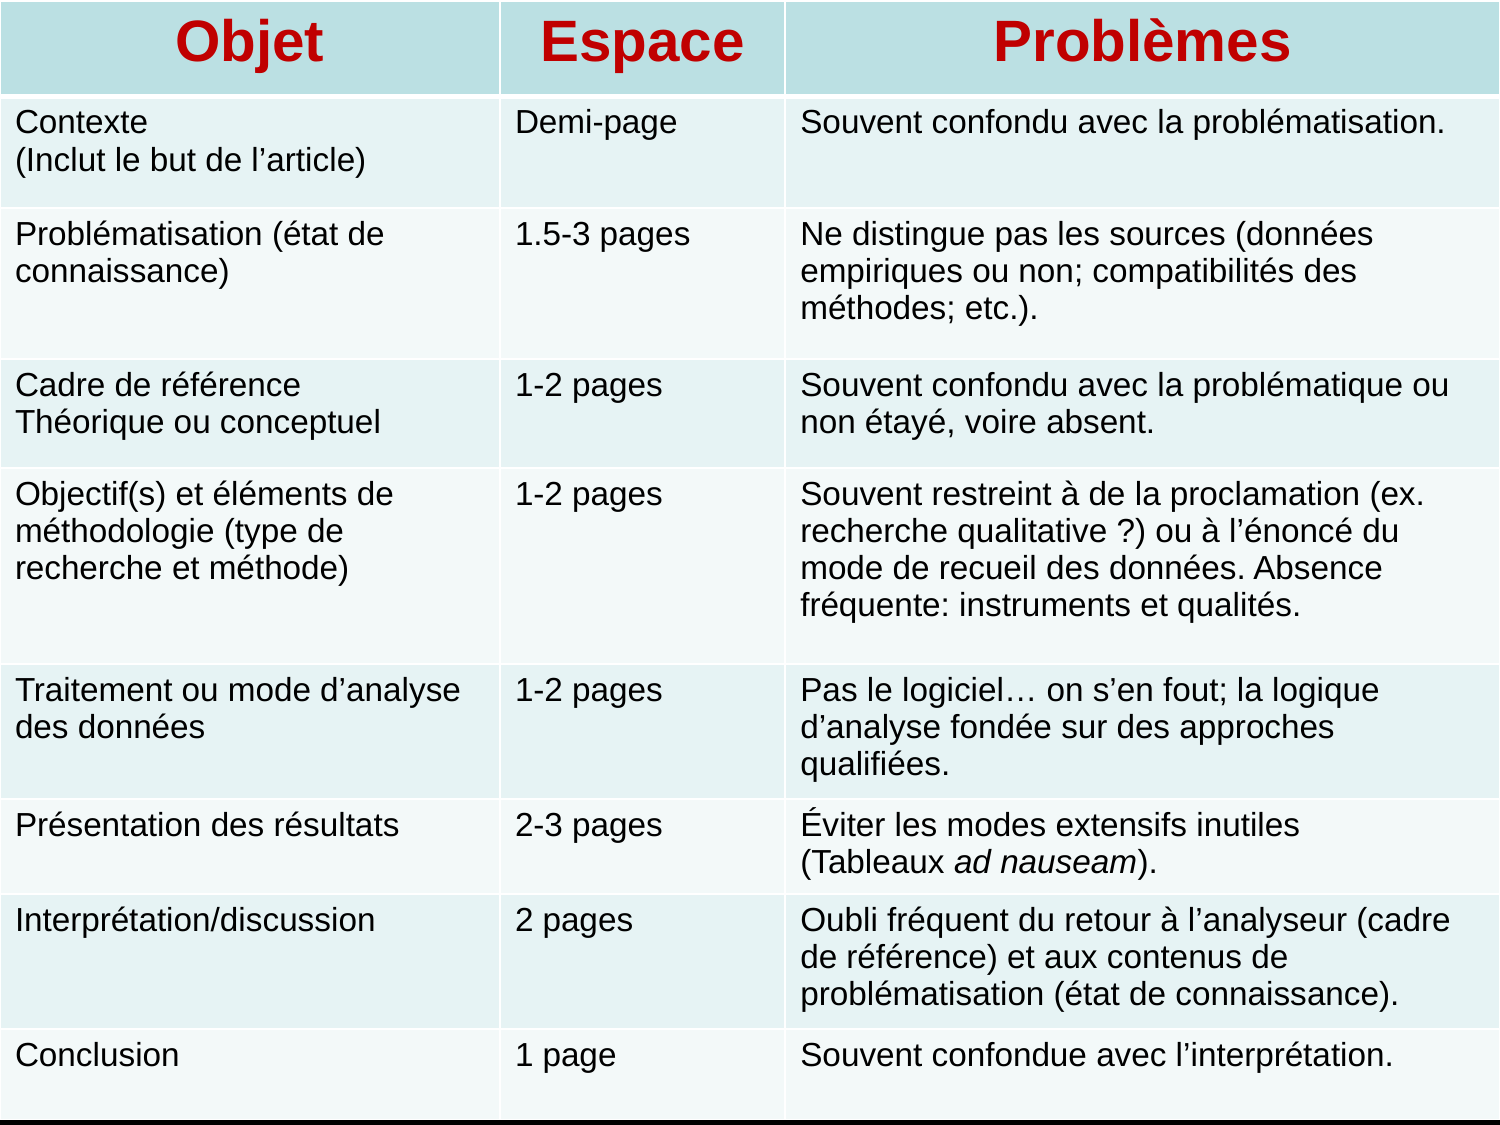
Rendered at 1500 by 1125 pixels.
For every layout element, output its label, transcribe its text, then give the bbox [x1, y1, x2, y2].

table_cell Contexte (Inclut le but de l’article) [1, 99, 499, 207]
table_cell Souvent confondu avec la problématique ou non étayé, voire absent. [786, 360, 1499, 467]
table_cell Souvent confondue avec l’interprétation. [786, 1030, 1499, 1119]
table_cell Problématisation (état de connaissance) [1, 209, 499, 358]
table_cell Conclusion [1, 1030, 499, 1119]
table_cell Traitement ou mode d’analyse des données [1, 665, 499, 798]
footer Free powerpoint template: www.brainybetty.com [374, 1120, 1176, 1125]
table_header Objet [1, 2, 499, 94]
table_cell Pas le logiciel… on s’en fout; la logique d’analyse fondée sur des approches qualifiées. [786, 665, 1499, 798]
table_cell 2-3 pages [501, 800, 784, 893]
table_cell Ne distingue pas les sources (données empiriques ou non; compatibilités des méthodes; etc.). [786, 209, 1499, 358]
table_header Espace [501, 2, 784, 94]
table_cell Oubli fréquent du retour à l’analyseur (cadre de référence) et aux contenus de problématisation (état de connaissance). [786, 895, 1499, 1028]
table_cell Interprétation/discussion [1, 895, 499, 1028]
table_cell Objectif(s) et éléments de méthodologie (type de recherche et méthode) [1, 469, 499, 663]
table_cell Souvent restreint à de la proclamation (ex. recherche qualitative ?) ou à l’énoncé du mode de recueil des données. Absence fréquente: instruments et qualités. [786, 469, 1499, 663]
table_cell 1-2 pages [501, 469, 784, 663]
table_cell 1 page [501, 1030, 784, 1119]
table_cell 1-2 pages [501, 360, 784, 467]
slide_number 7 [1249, 1120, 1500, 1125]
table_cell Présentation des résultats [1, 800, 499, 893]
table_cell Cadre de référence Théorique ou conceptuel [1, 360, 499, 467]
table_cell Demi-page [501, 99, 784, 207]
table_cell 1-2 pages [501, 665, 784, 798]
table_cell Souvent confondu avec la problématisation. [786, 99, 1499, 207]
table_header Problèmes [786, 2, 1499, 94]
table_cell 1.5-3 pages [501, 209, 784, 358]
table_cell Éviter les modes extensifs inutiles (Tableaux ad nauseam). [786, 800, 1499, 893]
table_cell 2 pages [501, 895, 784, 1028]
